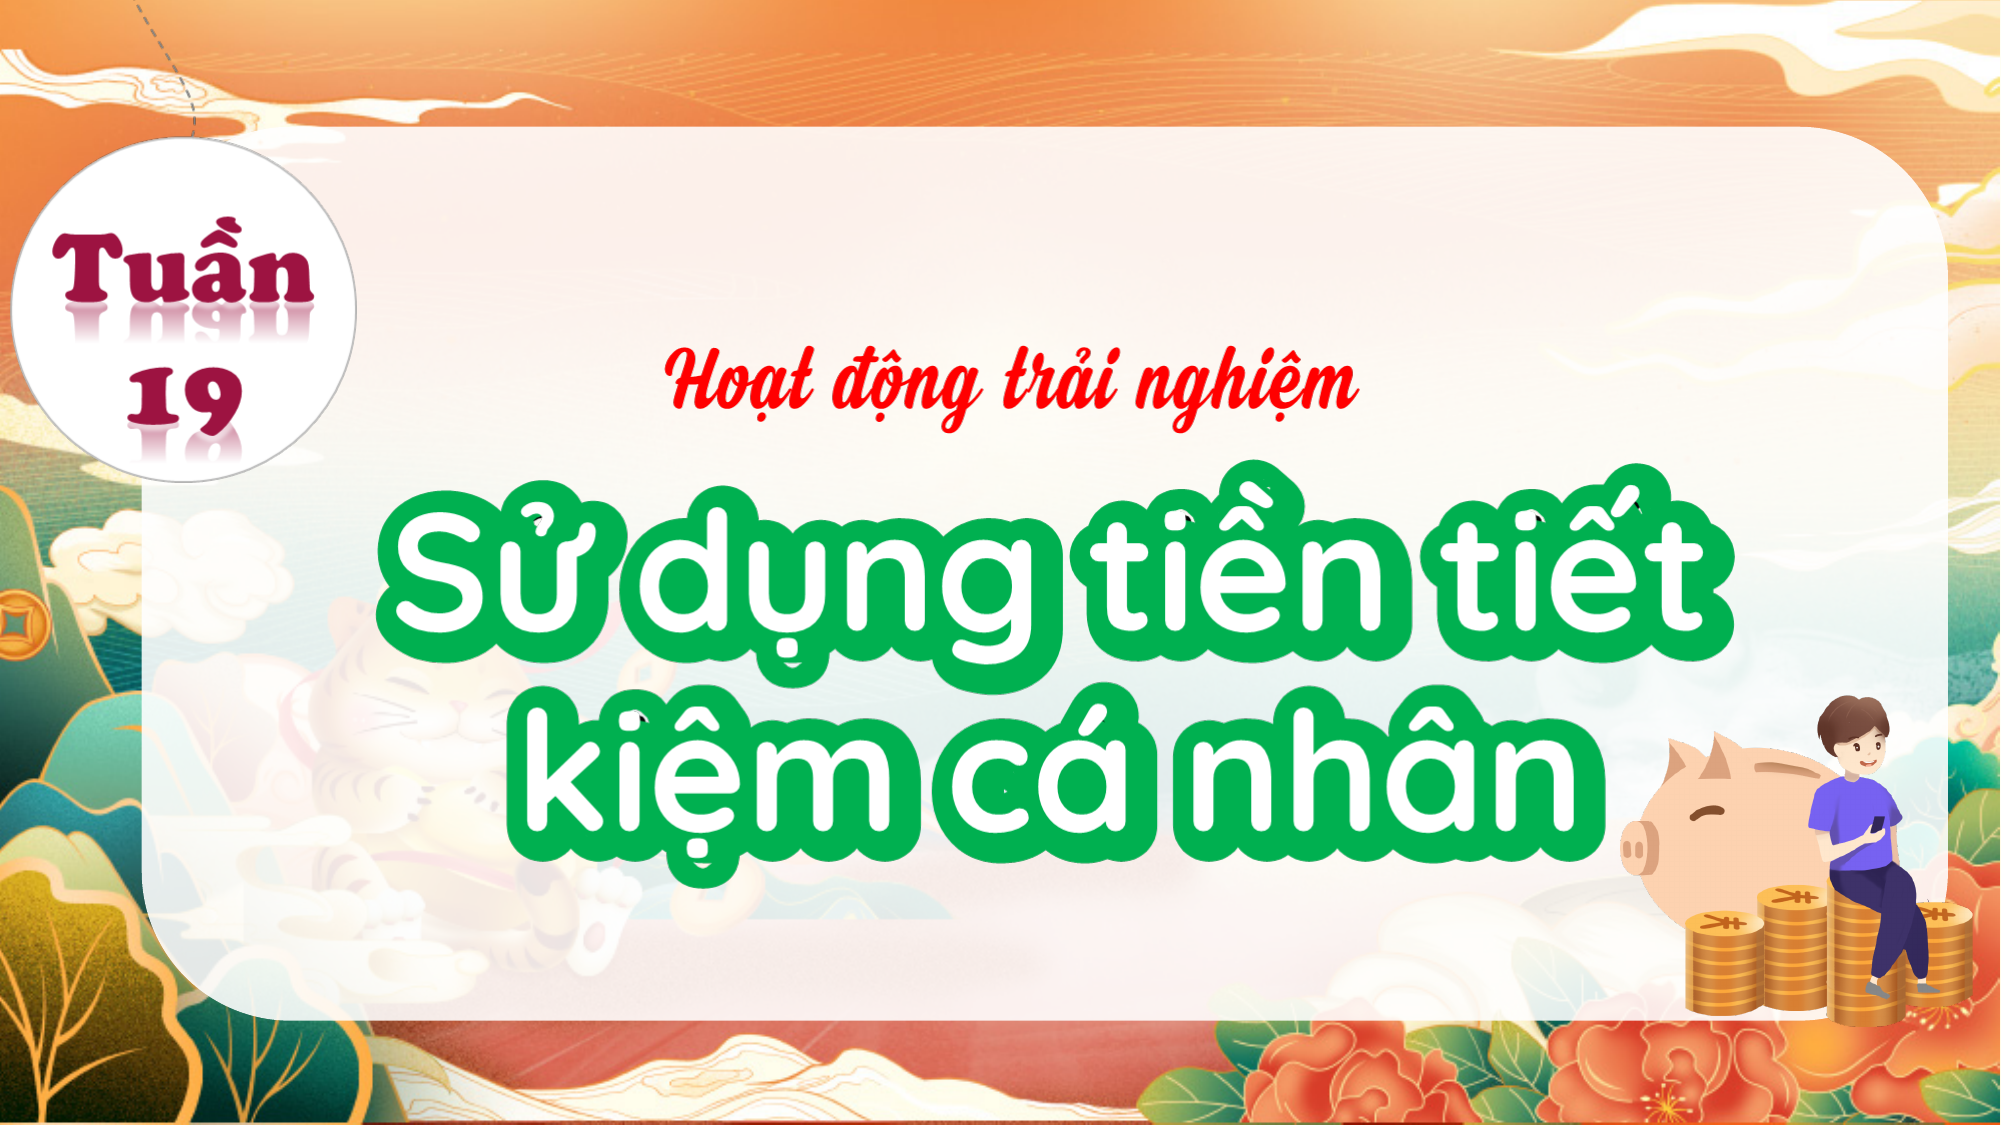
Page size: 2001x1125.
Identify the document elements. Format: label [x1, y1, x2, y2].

text_box [140, 556, 1571, 1022]
picture [0, 0, 2001, 1125]
text_box [388, 125, 1949, 613]
